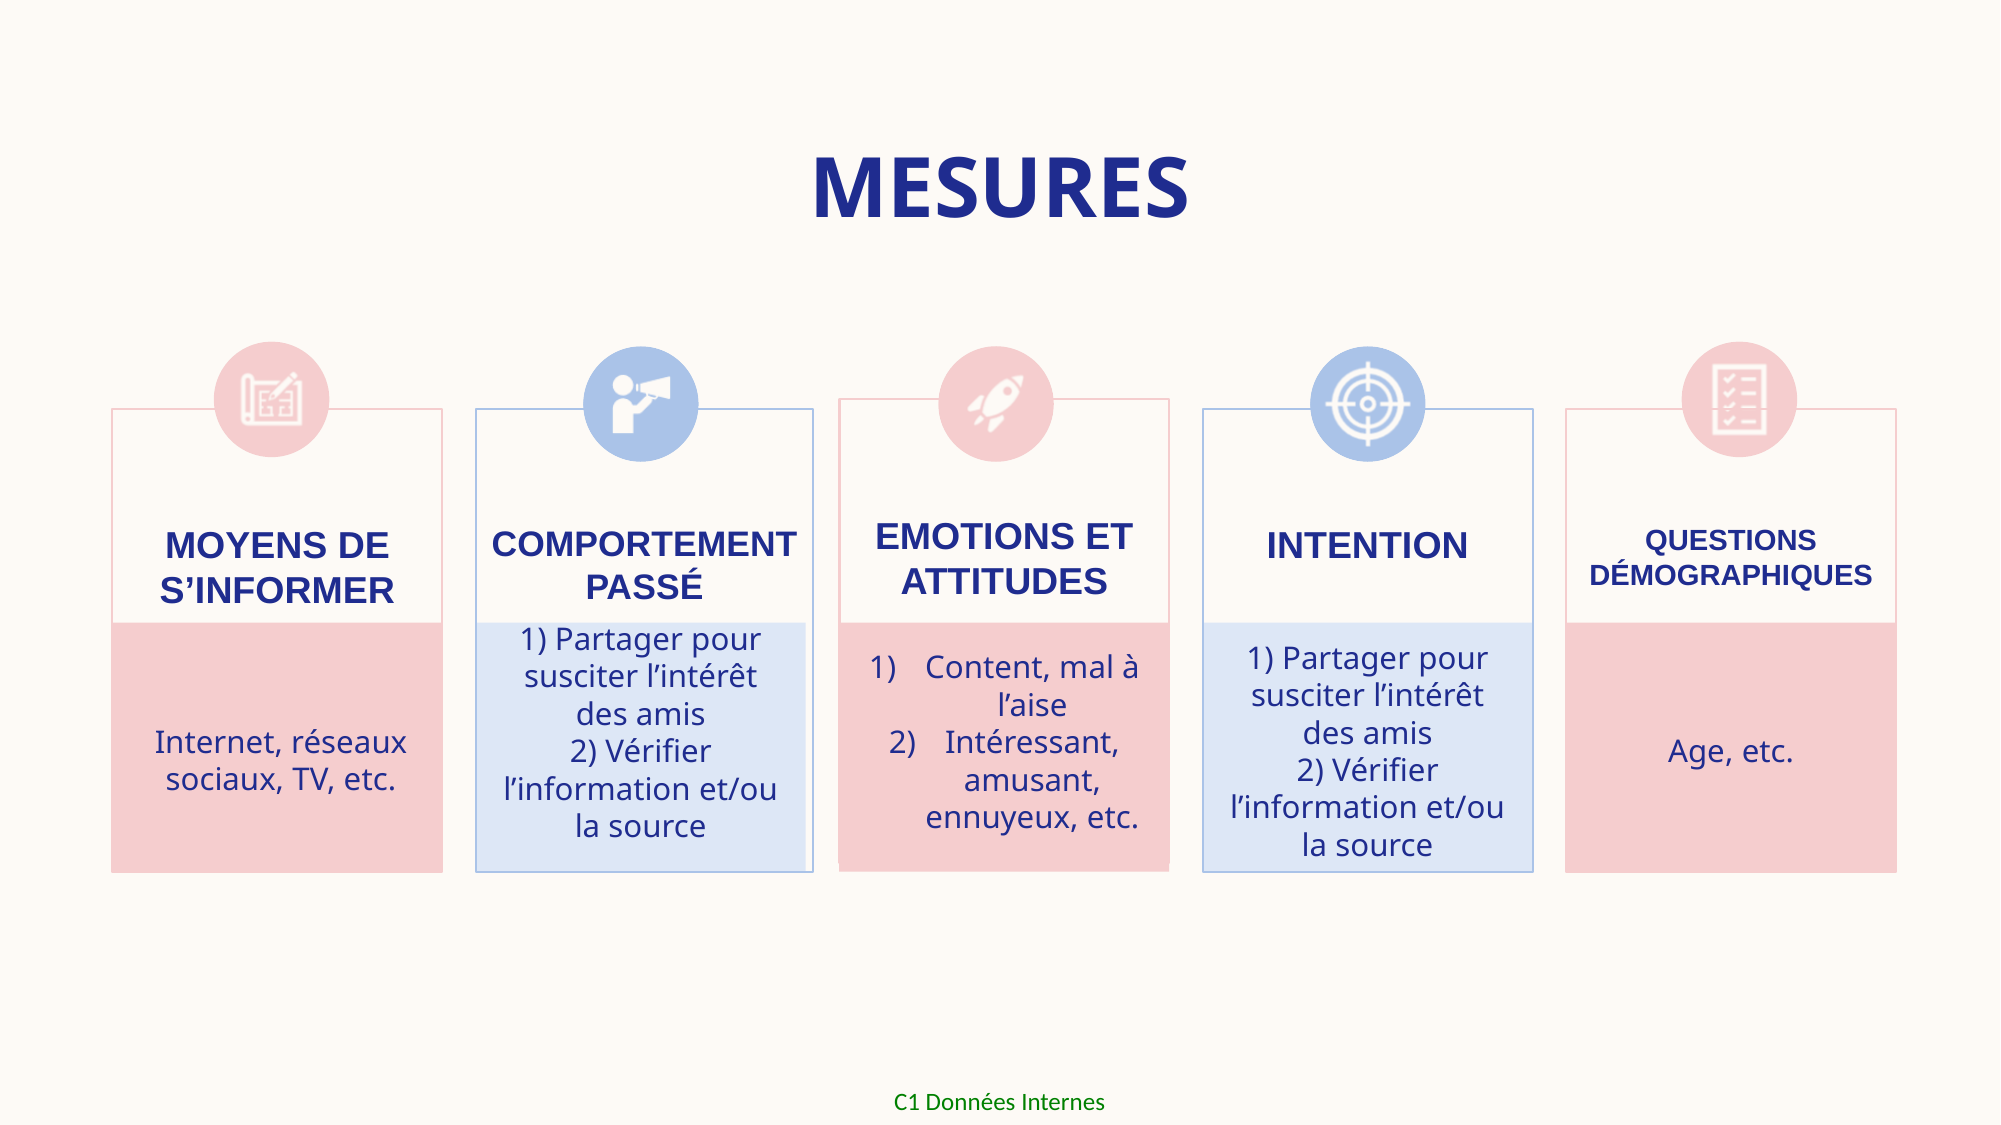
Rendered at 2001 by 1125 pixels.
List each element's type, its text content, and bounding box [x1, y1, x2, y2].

list Emotions et attitudes [838, 398, 1170, 864]
text_box Internet, réseaux sociaux, TV, etc. [123, 647, 439, 873]
list Questions démographiques [1565, 408, 1897, 873]
list Age, etc. [1573, 637, 1889, 863]
picture [1681, 341, 1798, 458]
list Content, mal à l’aise Intéressant, amusant, ennuyeux, etc. [846, 628, 1162, 854]
list Moyens de s’informer [111, 408, 443, 873]
list Comportement passé [475, 408, 814, 873]
list 1) Partager pour susciter l’intérêt des amis 2) Vérifier l’information et/ou la source [1210, 637, 1526, 863]
list intention [1202, 408, 1534, 873]
picture [213, 341, 330, 458]
picture [583, 346, 699, 462]
list 1) Partager pour susciter l’intérêt des amis 2) Vérifier l’information et/ou la source [483, 637, 799, 863]
picture [938, 346, 1054, 462]
title mesures [124, 138, 1875, 337]
picture [1309, 346, 1426, 462]
